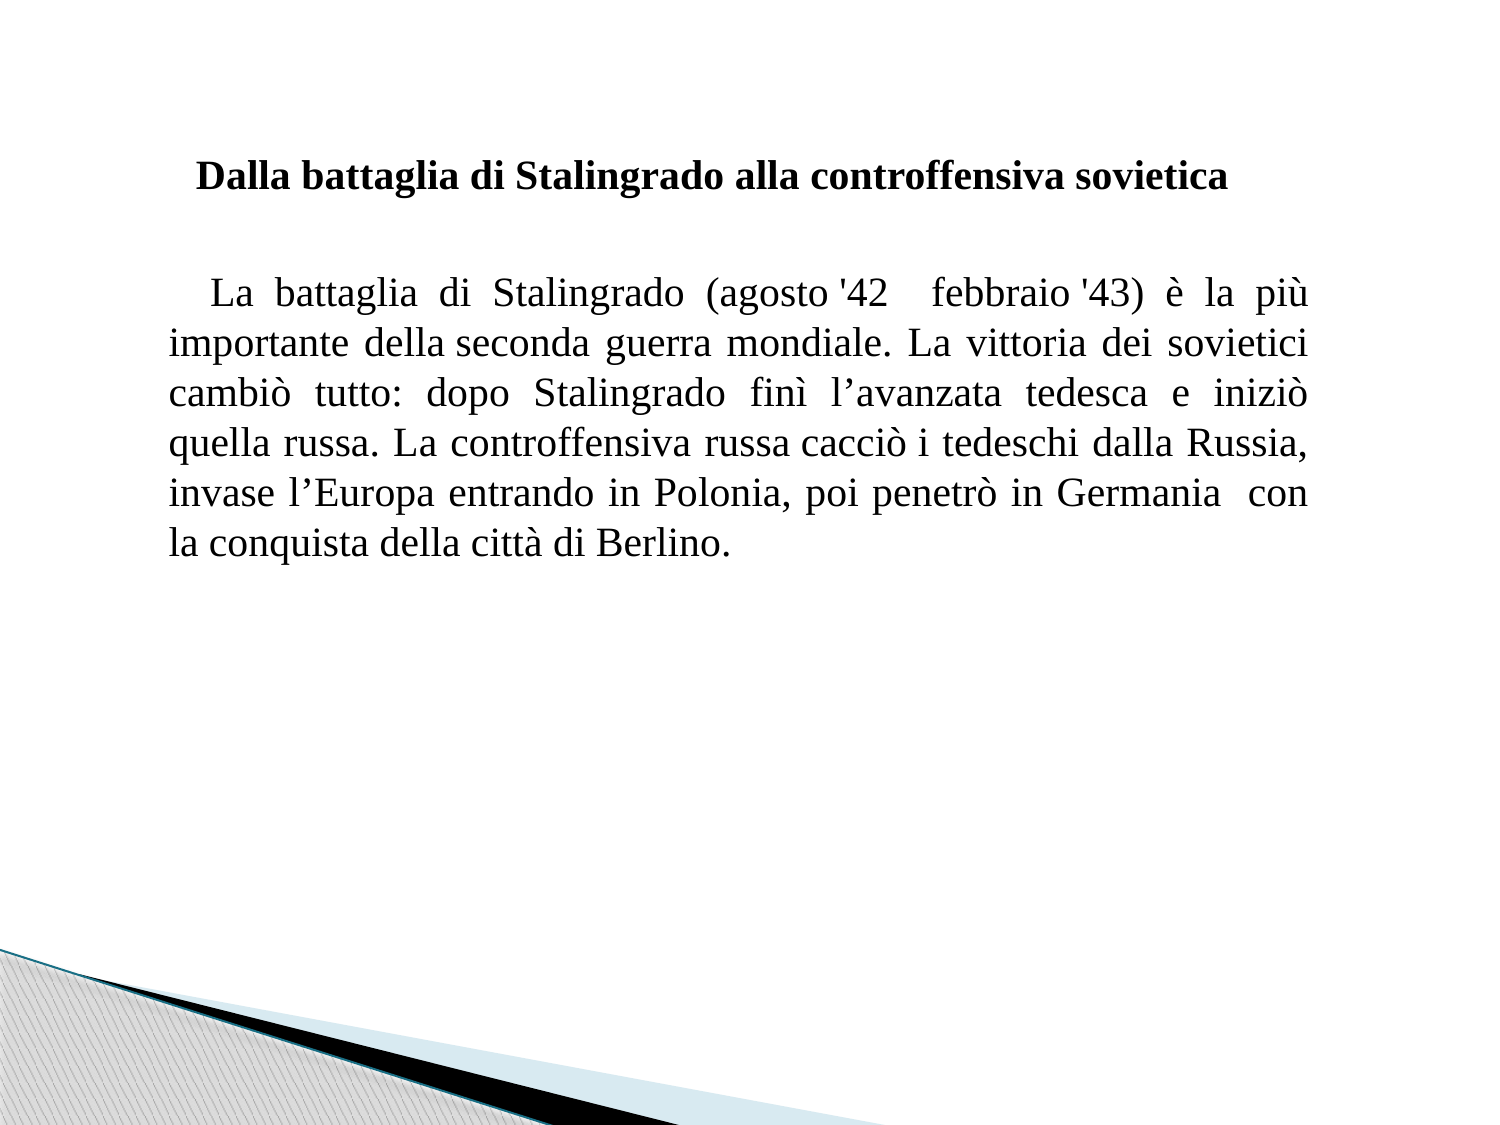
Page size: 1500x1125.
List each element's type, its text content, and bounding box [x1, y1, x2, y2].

list Dalla battaglia di Stalingrado alla controffensiva sovietica La battaglia di Stalingrado (agosto '42 ­ febbraio '43) è la più importante della seconda guerra mondiale. La vittoria dei sovietici cambiò tutto: dopo Stalingrado finì l’avanzata tedesca e iniziò quella russa. La controffensiva russa cacciò i tedeschi dalla Russia, invase l’Europa entrando in Polonia, poi penetrò in Germania con la conquista della città di Berlino. [93, 140, 1325, 986]
